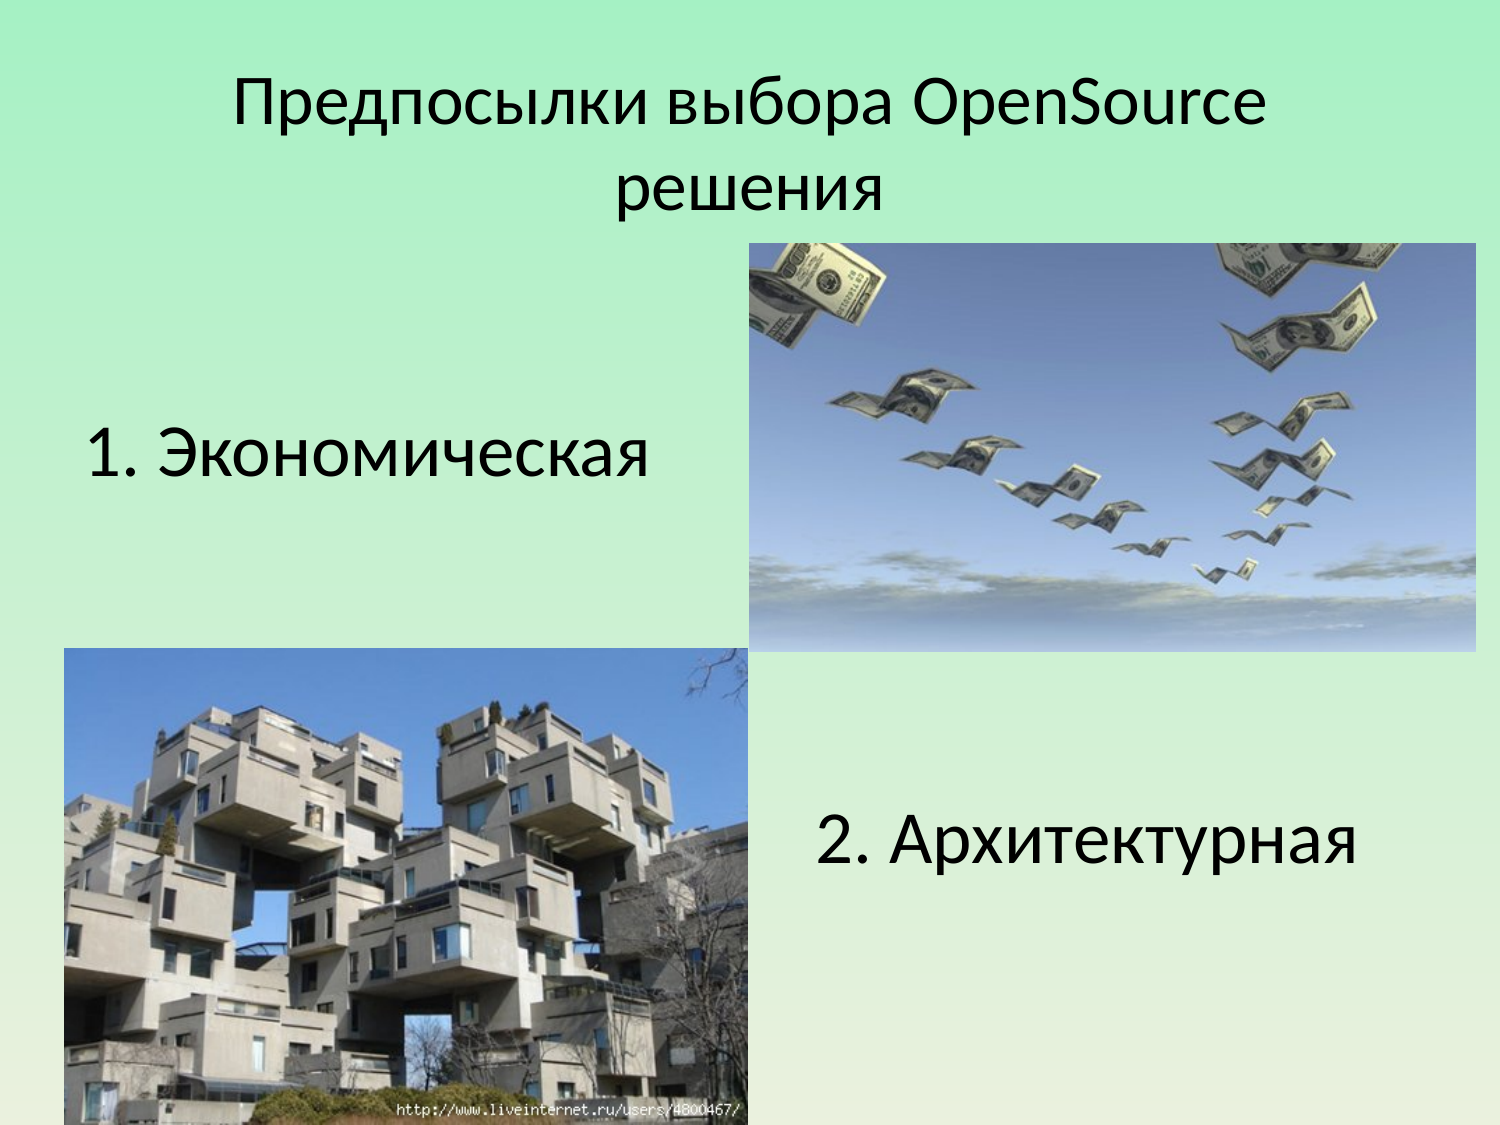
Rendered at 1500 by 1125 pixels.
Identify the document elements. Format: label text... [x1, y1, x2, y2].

text_box 2. Архитектурная [800, 780, 1425, 886]
picture [64, 648, 748, 1125]
text_box 1. Экономическая [68, 394, 692, 500]
picture [749, 243, 1476, 652]
title Предпосылки выбора OpenSource решения [75, 45, 1425, 233]
